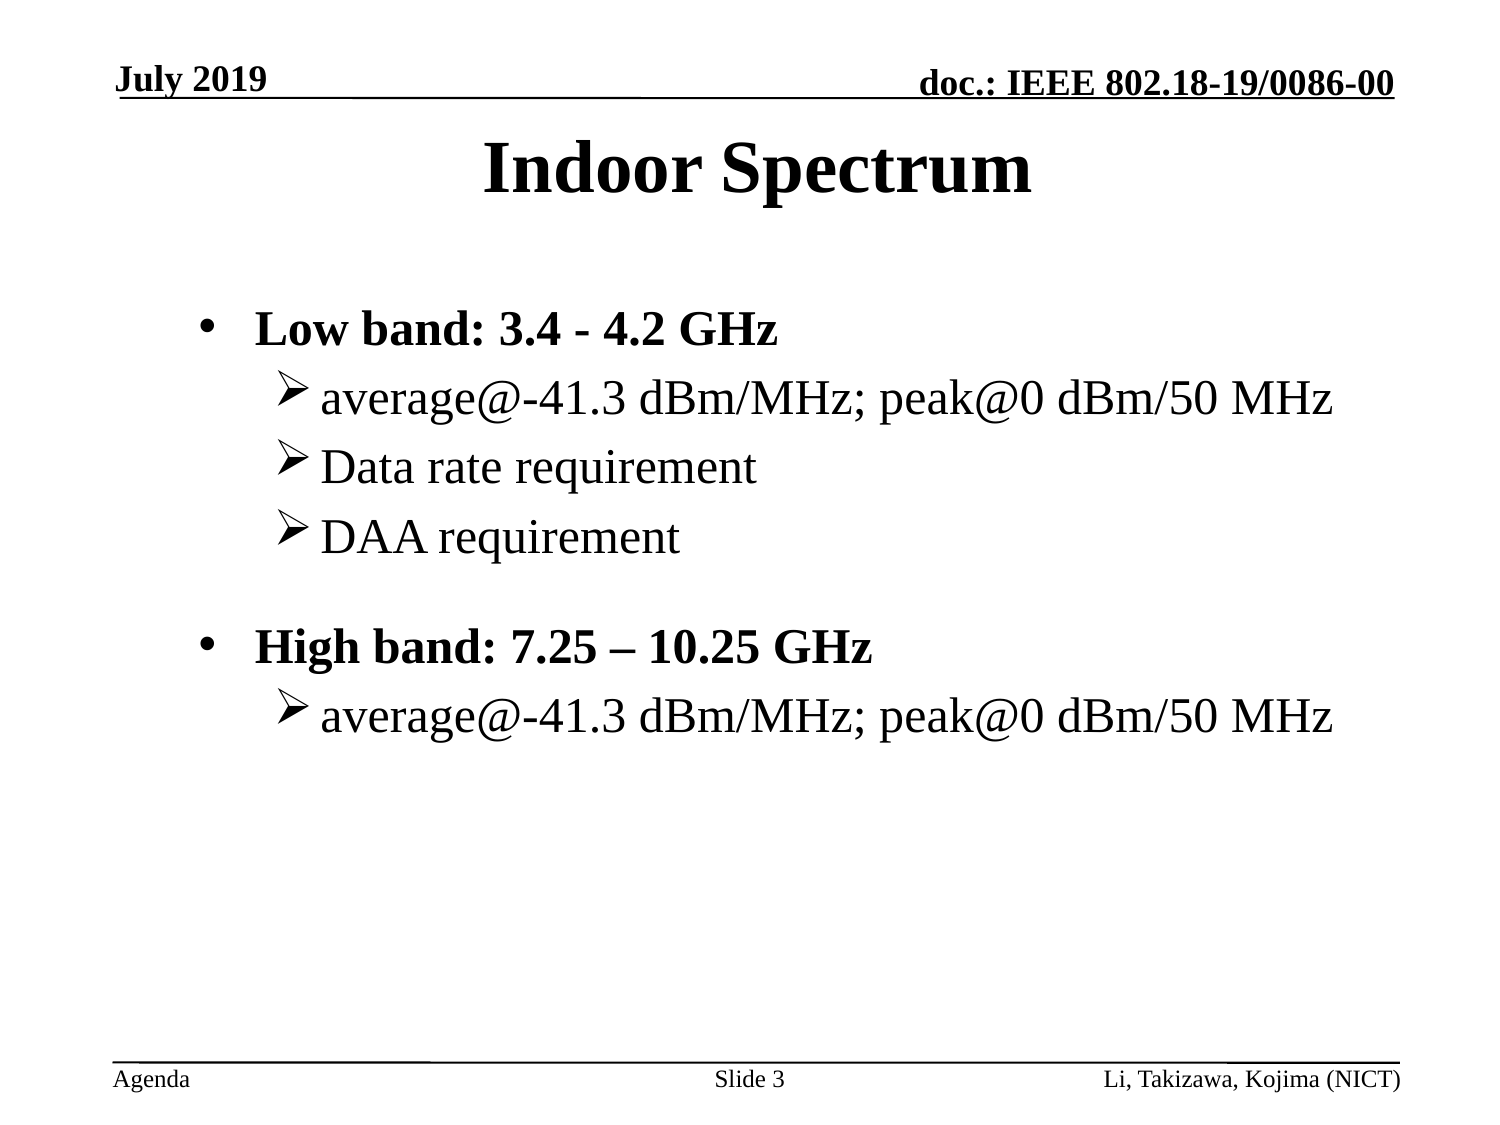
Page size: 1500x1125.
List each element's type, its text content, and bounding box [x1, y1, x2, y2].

slide_number Slide 3 [699, 1061, 800, 1123]
footer Li, Takizawa, Kojima (NICT) [902, 1061, 1402, 1093]
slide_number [114, 54, 493, 100]
title Indoor Spectrum [120, 99, 1396, 226]
list Low band: 3.4 - 4.2 GHz average@-41.3 dBm/MHz; peak@0 dBm/50 MHz Data rate requirement DAA requirement High band: 7.25 – 10.25 GHz average@-41.3 dBm/MHz; peak@0 dBm/50 MHz [108, 287, 1363, 951]
